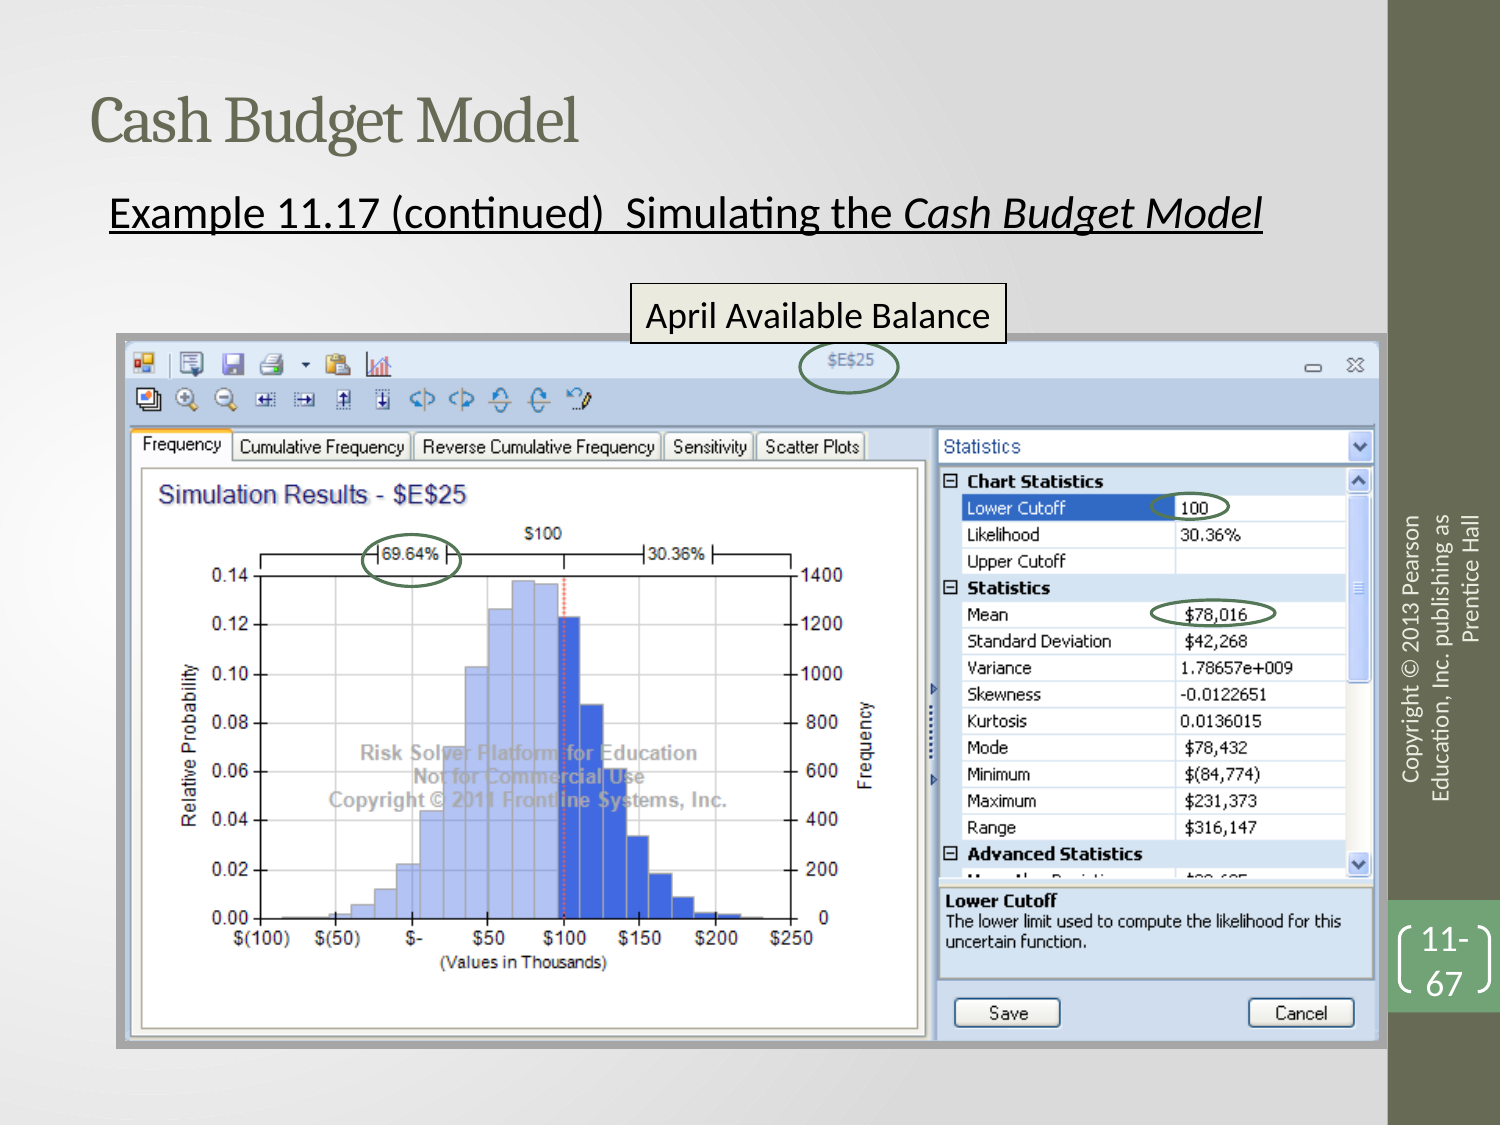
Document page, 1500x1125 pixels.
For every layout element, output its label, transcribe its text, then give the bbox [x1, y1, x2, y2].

text_box April Available Balance [630, 283, 1006, 333]
title Cash Budget Model [75, 45, 1425, 174]
picture [123, 340, 1380, 1042]
footer Copyright © 2013 Pearson Education, Inc. publishing as Prentice Hall [1408, 500, 1469, 889]
list Example 11.17 (continued) Simulating the Cash Budget Model [75, 174, 1425, 918]
slide_number 11-67 [1397, 925, 1492, 994]
